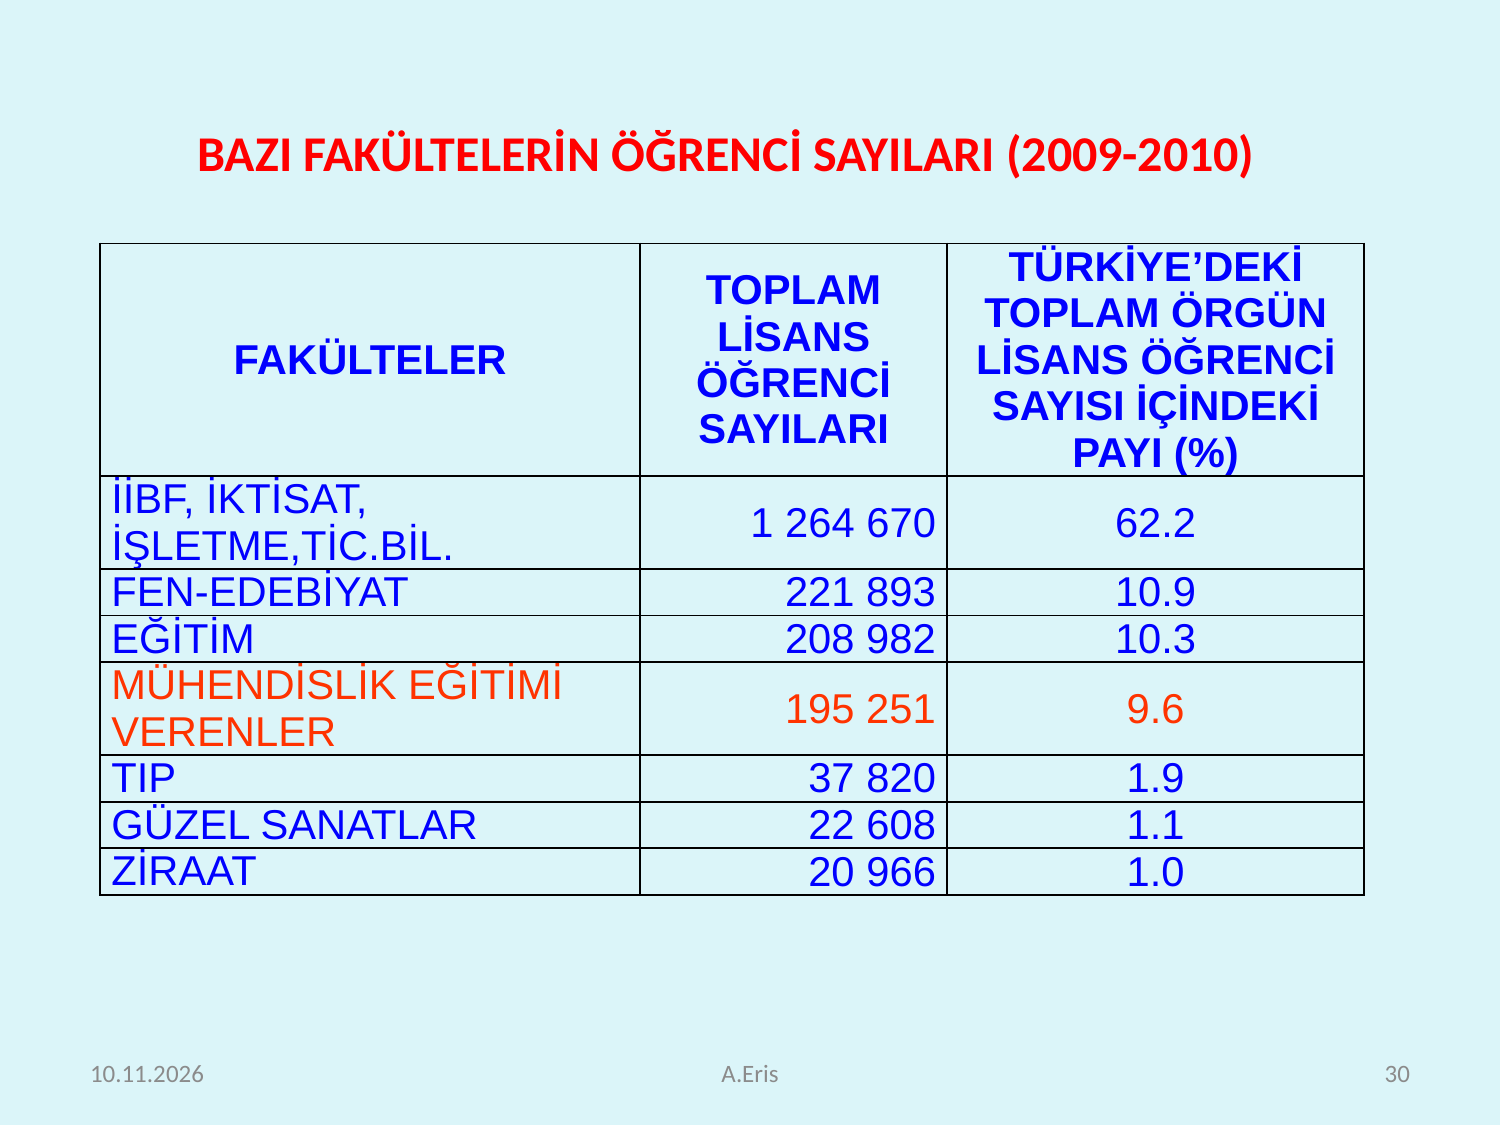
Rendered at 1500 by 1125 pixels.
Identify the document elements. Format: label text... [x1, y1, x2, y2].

table_cell 1.1 [948, 803, 1363, 847]
table_cell 62.2 [948, 477, 1363, 568]
table_cell 10.9 [948, 570, 1363, 615]
text_box BAZI FAKÜLTELERİN ÖĞRENCİ SAYILARI (2009-2010) [171, 113, 1282, 189]
table_header TOPLAM LİSANS ÖĞRENCİ SAYILARI [641, 244, 946, 475]
table_header FAKÜLTELER [101, 244, 639, 475]
table_cell İİBF, İKTİSAT, İŞLETME,TİC.BİL. [101, 477, 639, 568]
table_header TÜRKİYE’DEKİ TOPLAM ÖRGÜN LİSANS ÖĞRENCİ SAYISI İÇİNDEKİ PAYI (%) [948, 244, 1363, 475]
table_cell ZİRAAT [101, 849, 639, 894]
table_cell 20 966 [641, 849, 946, 894]
slide_number 30 [1074, 1042, 1425, 1103]
table_cell 9.6 [948, 663, 1363, 754]
table_cell 221 893 [641, 570, 946, 615]
table_cell 37 820 [641, 756, 946, 801]
table_cell 1.9 [948, 756, 1363, 801]
table_cell 208 982 [641, 616, 946, 661]
table_cell MÜHENDİSLİK EĞİTİMİ VERENLER [101, 663, 639, 754]
table_cell 10.3 [948, 616, 1363, 661]
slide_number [75, 1042, 425, 1103]
table_cell EĞİTİM [101, 616, 639, 661]
table_cell 22 608 [641, 803, 946, 847]
table_cell 195 251 [641, 663, 946, 754]
table_cell TIP [101, 756, 639, 801]
table_cell 1.0 [948, 849, 1363, 894]
table_cell 1 264 670 [641, 477, 946, 568]
table_cell FEN-EDEBİYAT [101, 570, 639, 615]
table_cell GÜZEL SANATLAR [101, 803, 639, 847]
footer A.Eris [512, 1042, 988, 1103]
